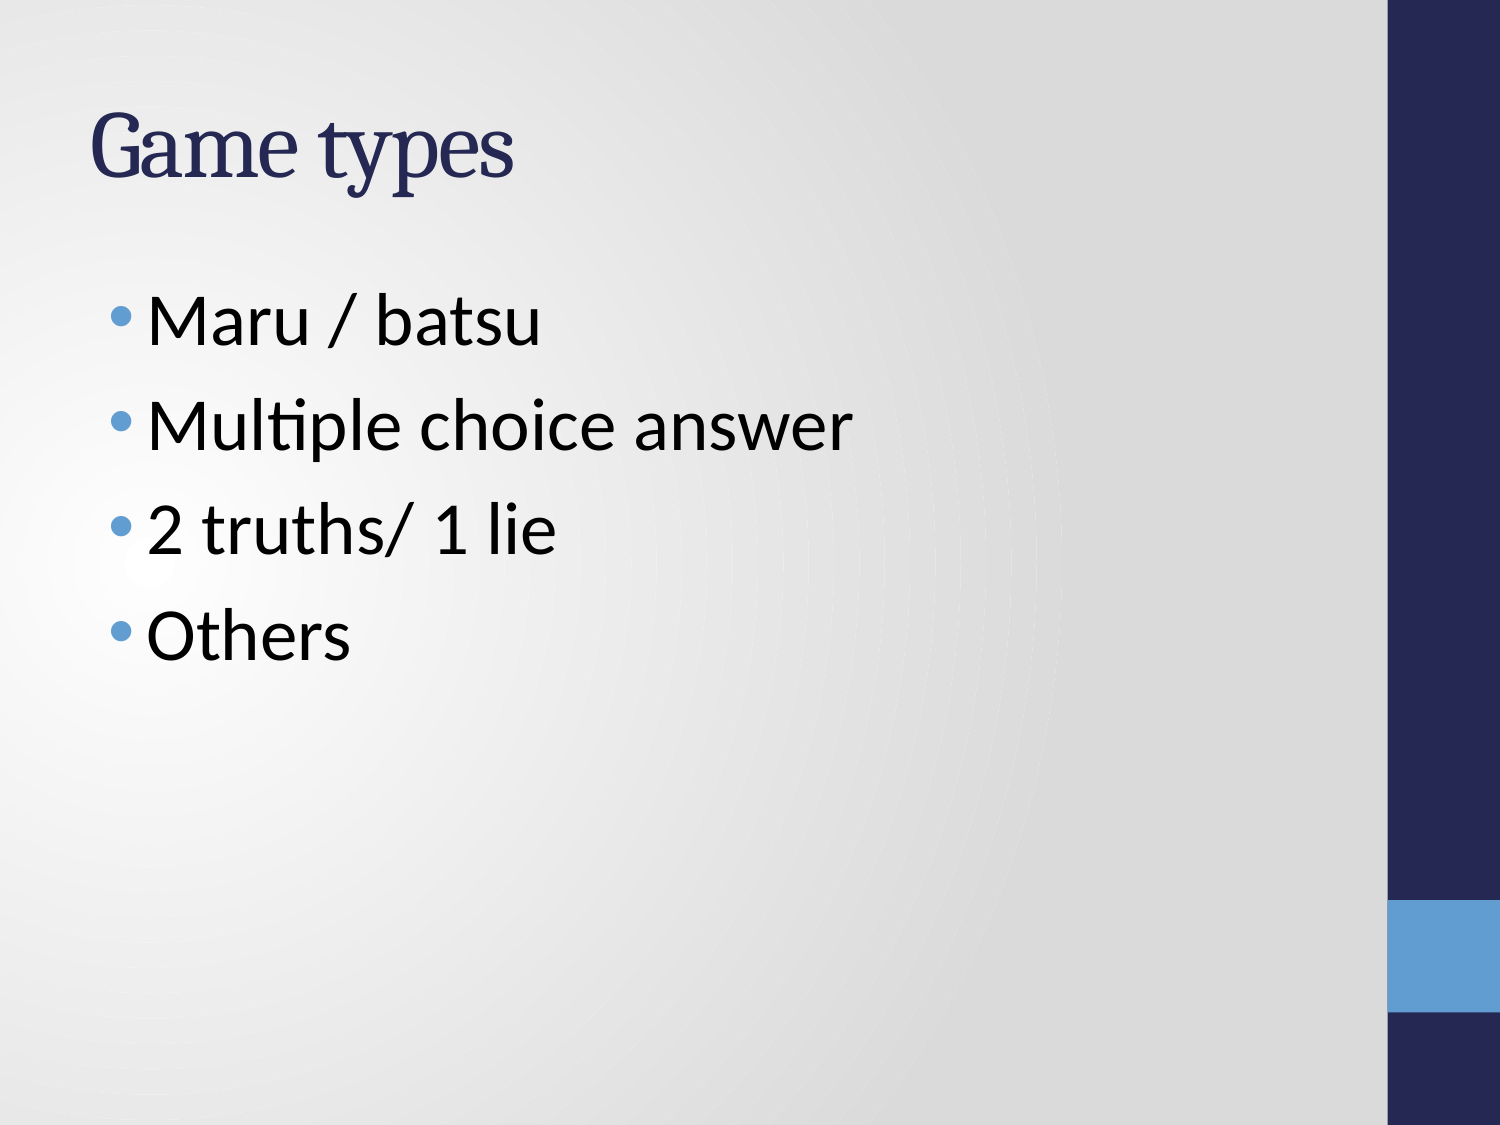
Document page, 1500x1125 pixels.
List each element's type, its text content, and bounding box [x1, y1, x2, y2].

title Game types [75, 45, 1325, 233]
list Maru / batsu Multiple choice answer 2 truths/ 1 lie Others [75, 262, 1325, 1050]
